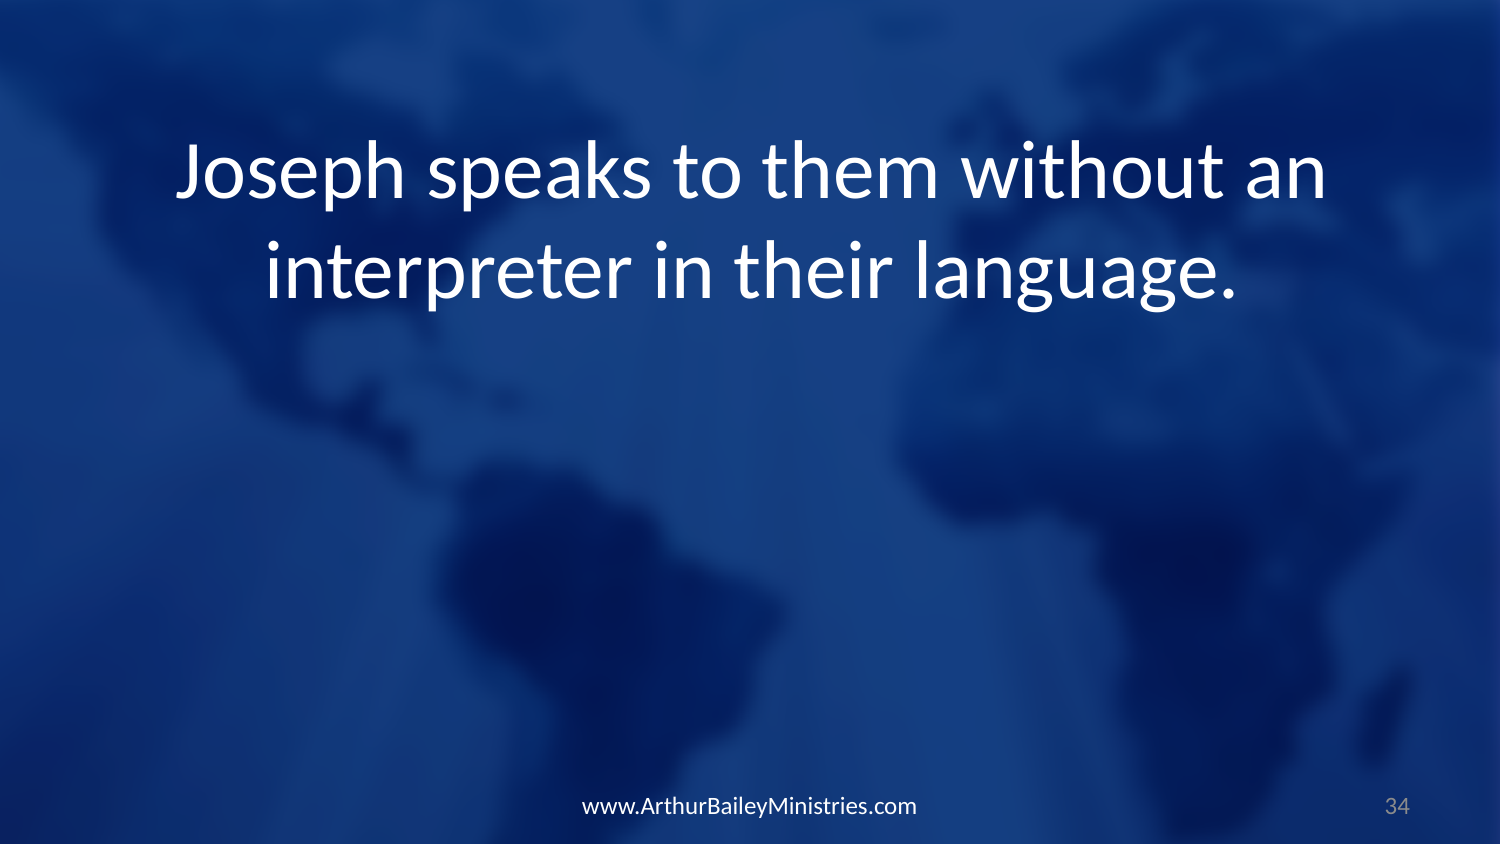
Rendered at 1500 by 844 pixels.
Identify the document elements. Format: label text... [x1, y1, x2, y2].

picture [0, 0, 1500, 844]
footer www.ArthurBaileyMinistries.com [512, 782, 988, 827]
slide_number 34 [1074, 782, 1425, 827]
list Joseph speaks to them without an interpreter in their language. [151, 107, 1355, 741]
